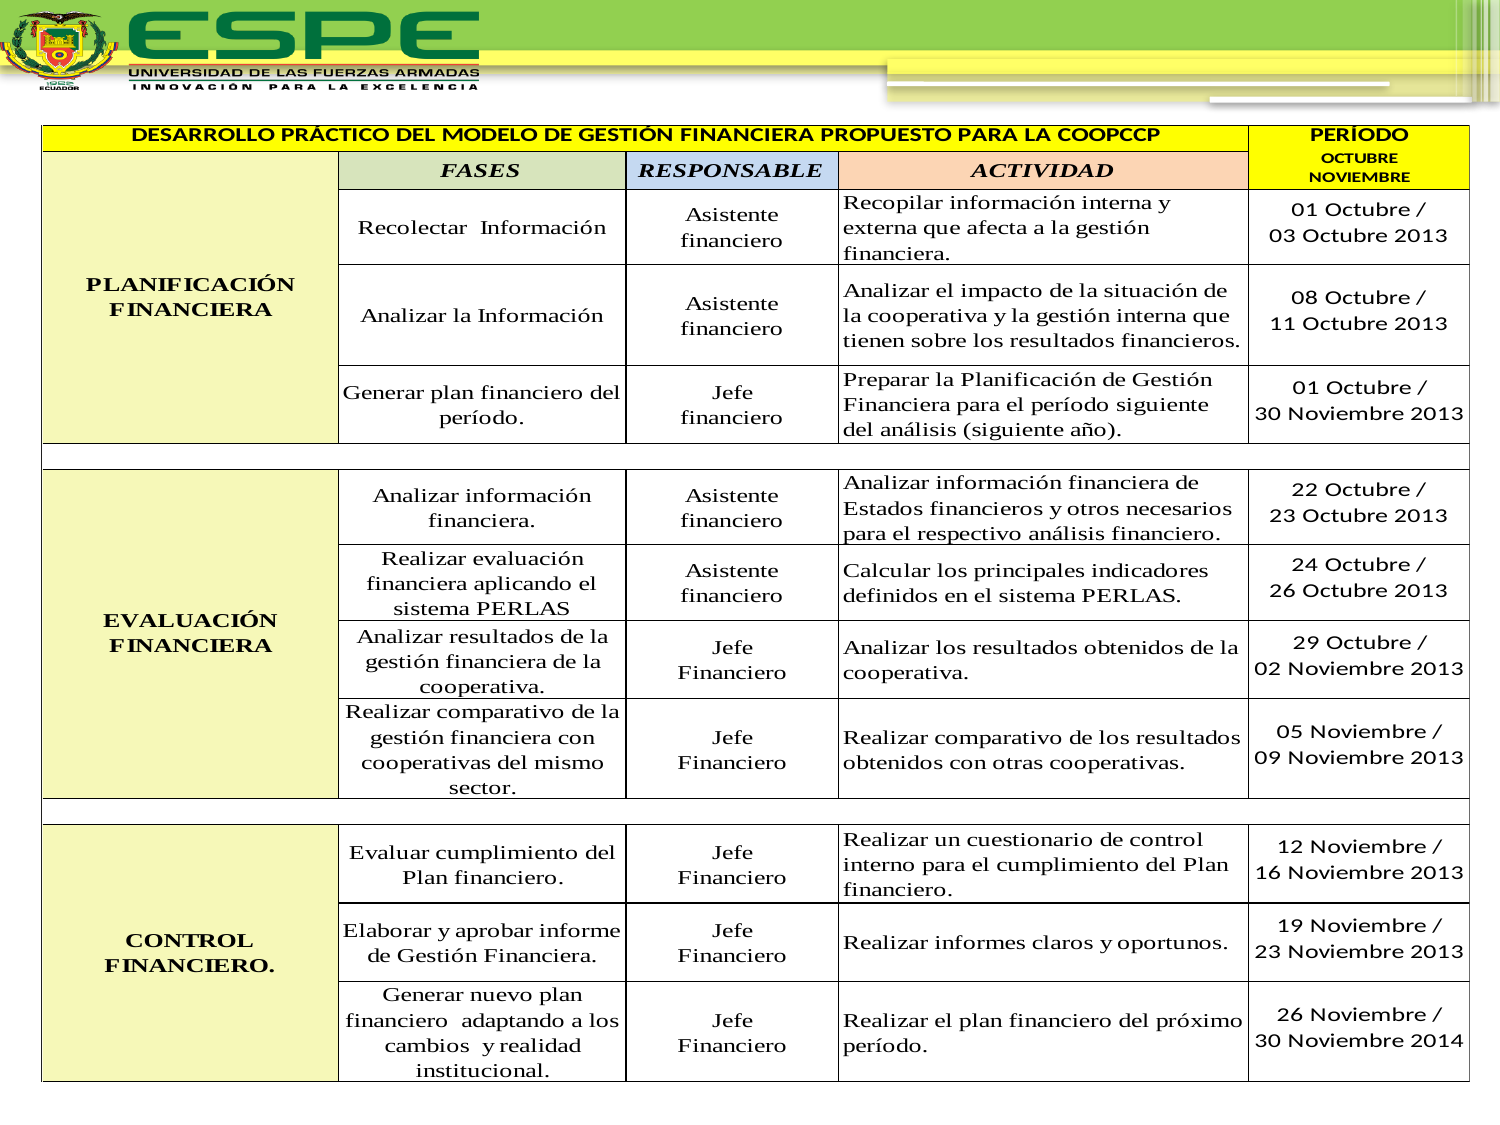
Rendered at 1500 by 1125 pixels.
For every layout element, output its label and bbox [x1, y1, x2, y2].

picture [0, 11, 479, 91]
picture [41, 125, 1471, 1083]
